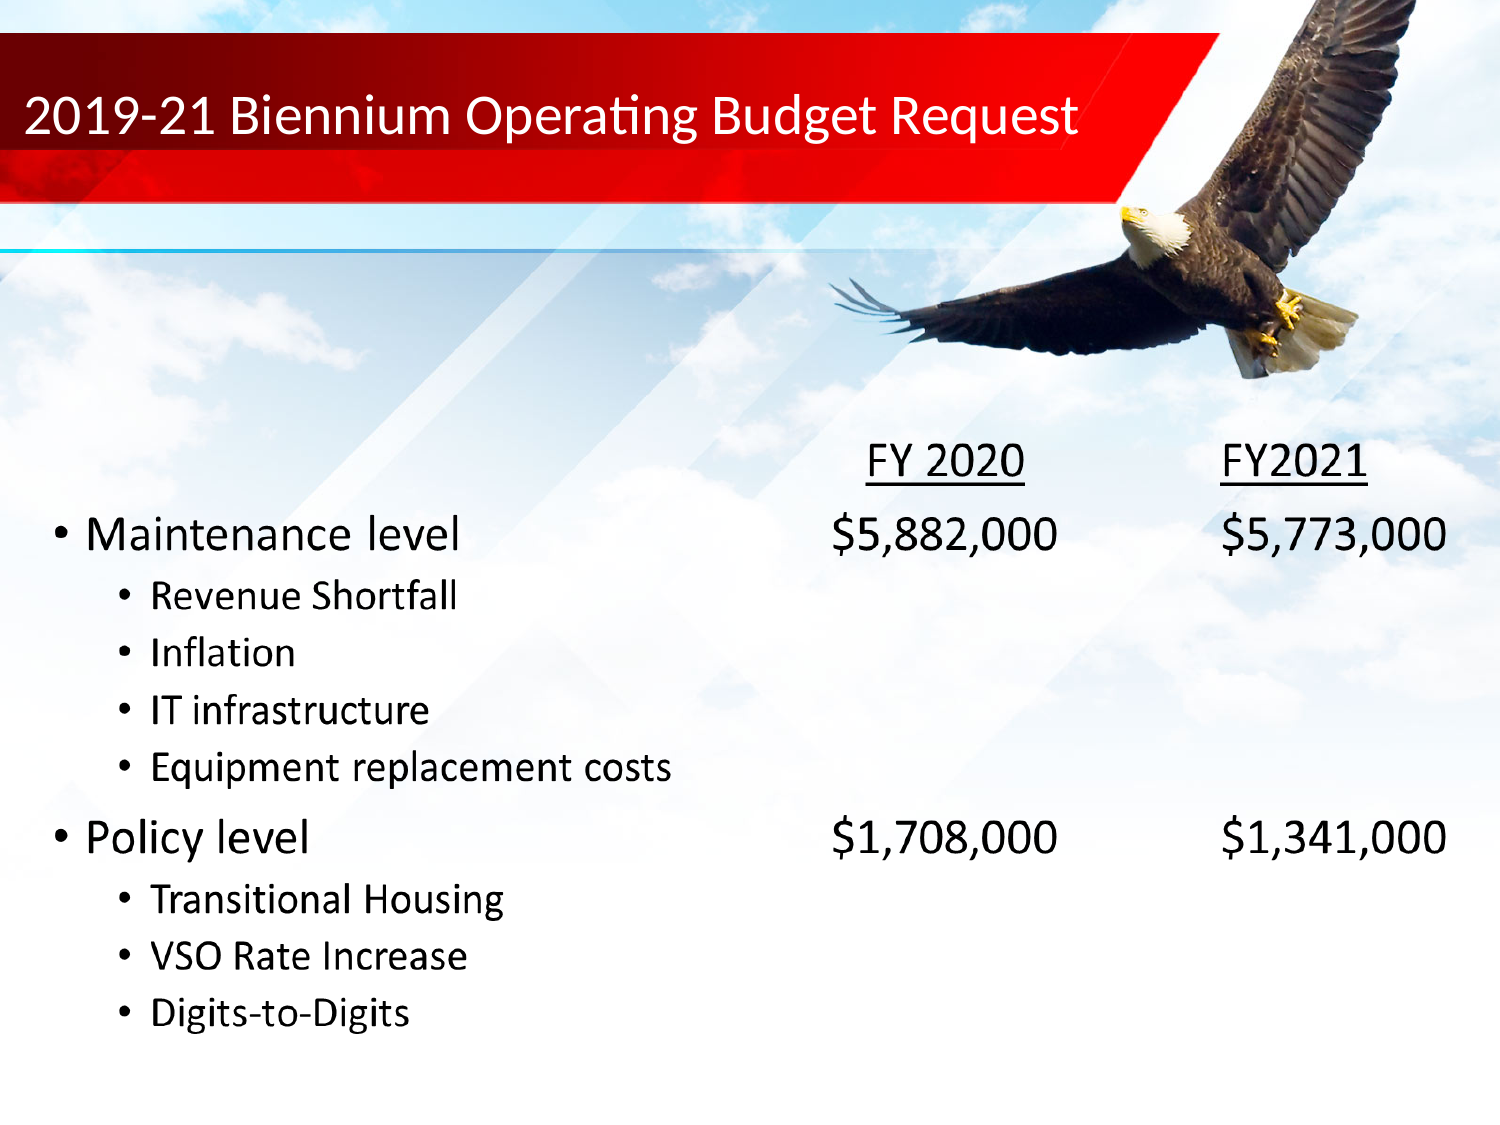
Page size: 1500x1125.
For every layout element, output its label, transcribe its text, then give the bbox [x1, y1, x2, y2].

title 2019-21 Biennium Operating Budget Request [8, 61, 1101, 162]
picture [0, 0, 1500, 1125]
